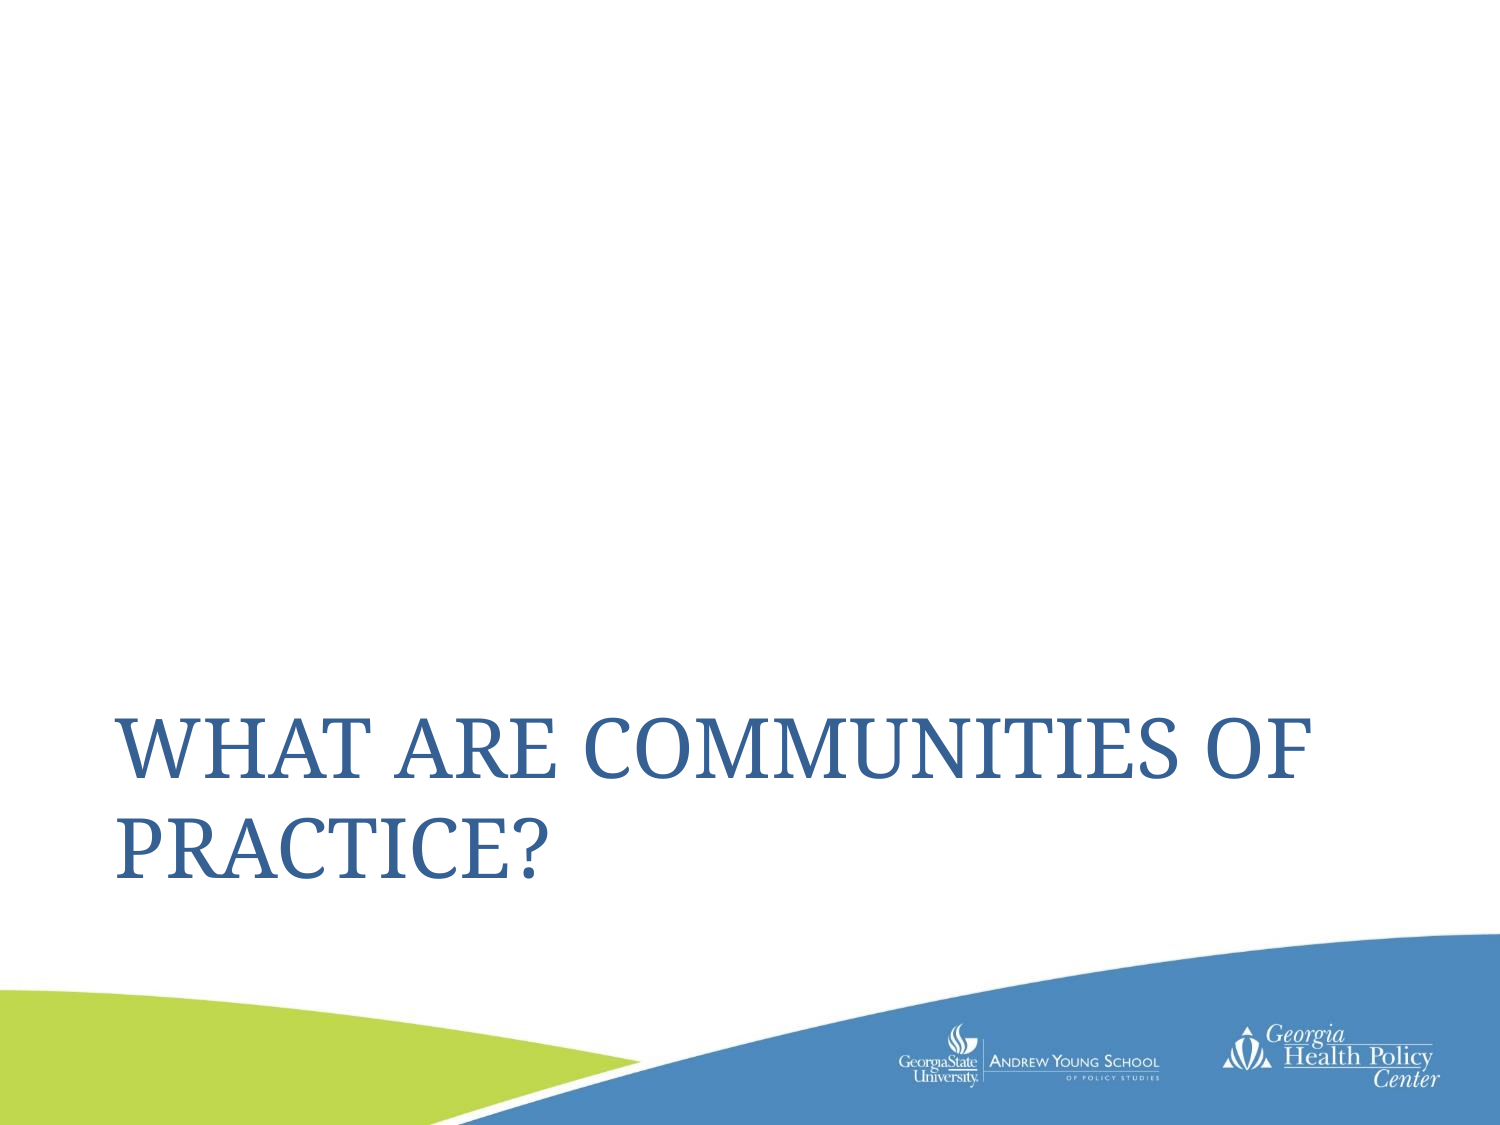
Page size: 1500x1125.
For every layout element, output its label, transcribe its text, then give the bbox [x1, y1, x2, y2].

title What Are Communities of Practice? [99, 687, 1375, 911]
picture [0, 0, 1500, 1125]
